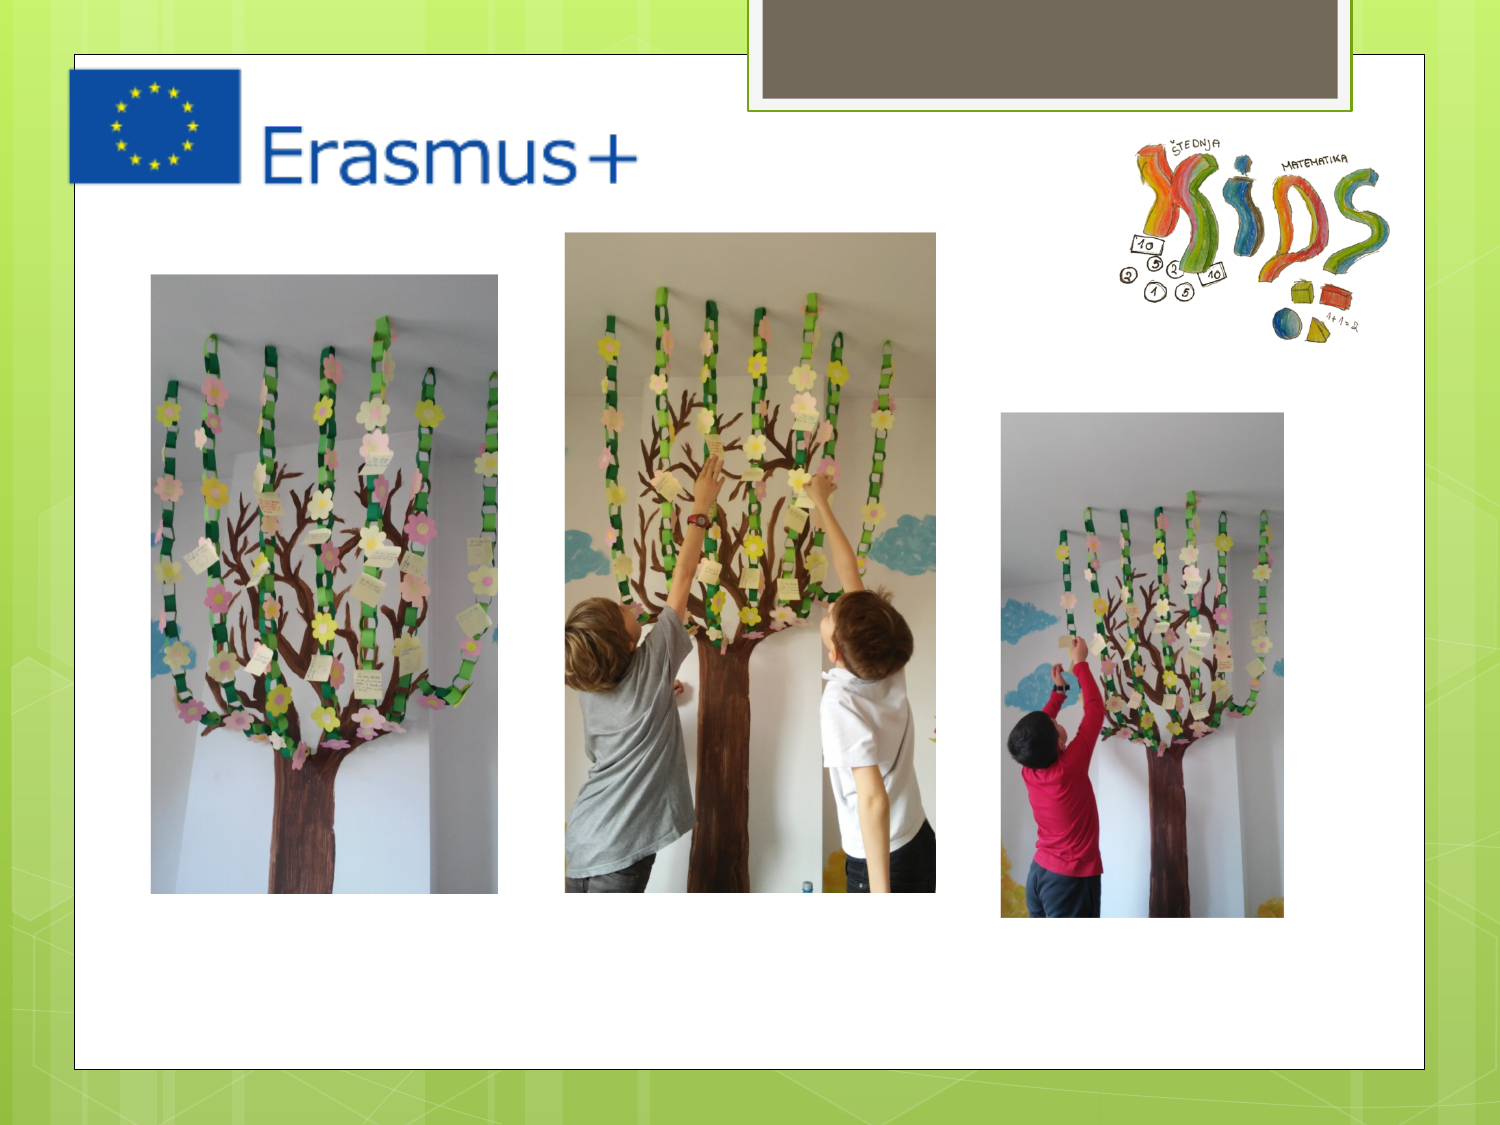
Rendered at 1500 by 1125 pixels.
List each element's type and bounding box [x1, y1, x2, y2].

picture [1112, 126, 1401, 343]
picture [14, 233, 1395, 917]
picture [62, 62, 645, 192]
